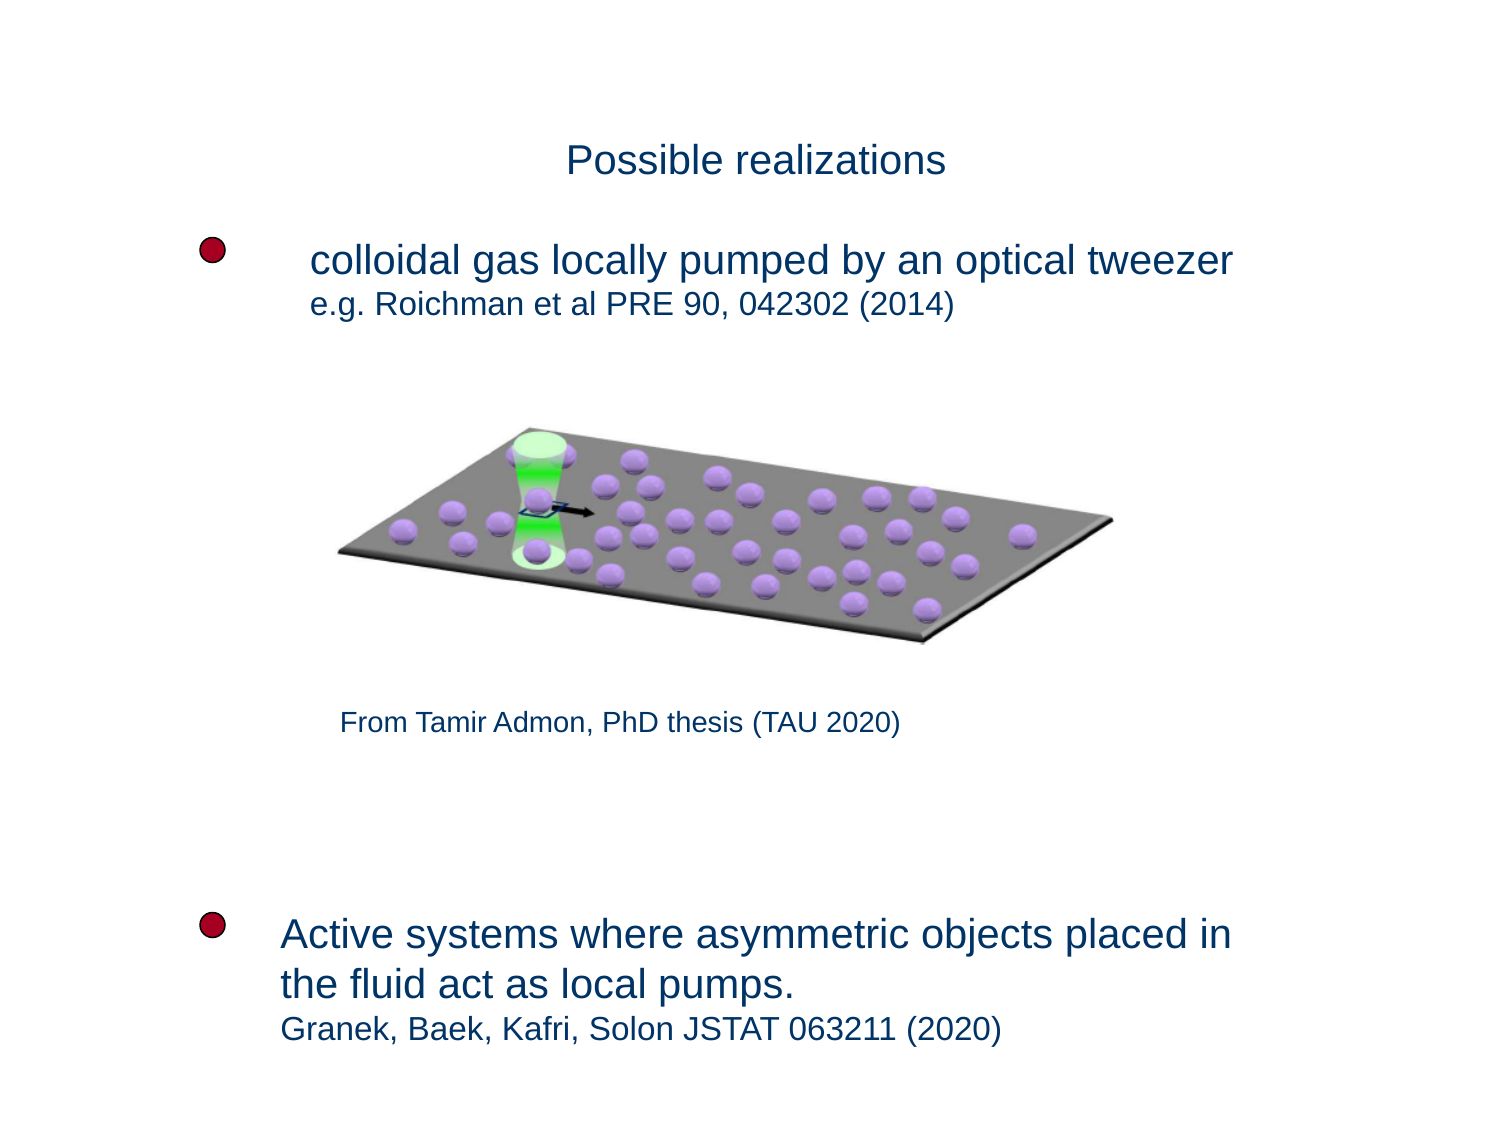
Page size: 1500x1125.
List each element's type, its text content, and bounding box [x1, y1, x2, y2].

text_box From Tamir Admon, PhD thesis (TAU 2020) [325, 695, 925, 746]
text_box [200, 912, 226, 938]
text_box Active systems where asymmetric objects placed in the fluid act as local pumps. Granek, Baek, Kafri, Solon JSTAT 063211 (2020) [265, 899, 1248, 1055]
text_box Possible realizations [551, 125, 962, 190]
text_box [200, 237, 226, 263]
picture [324, 412, 1148, 666]
